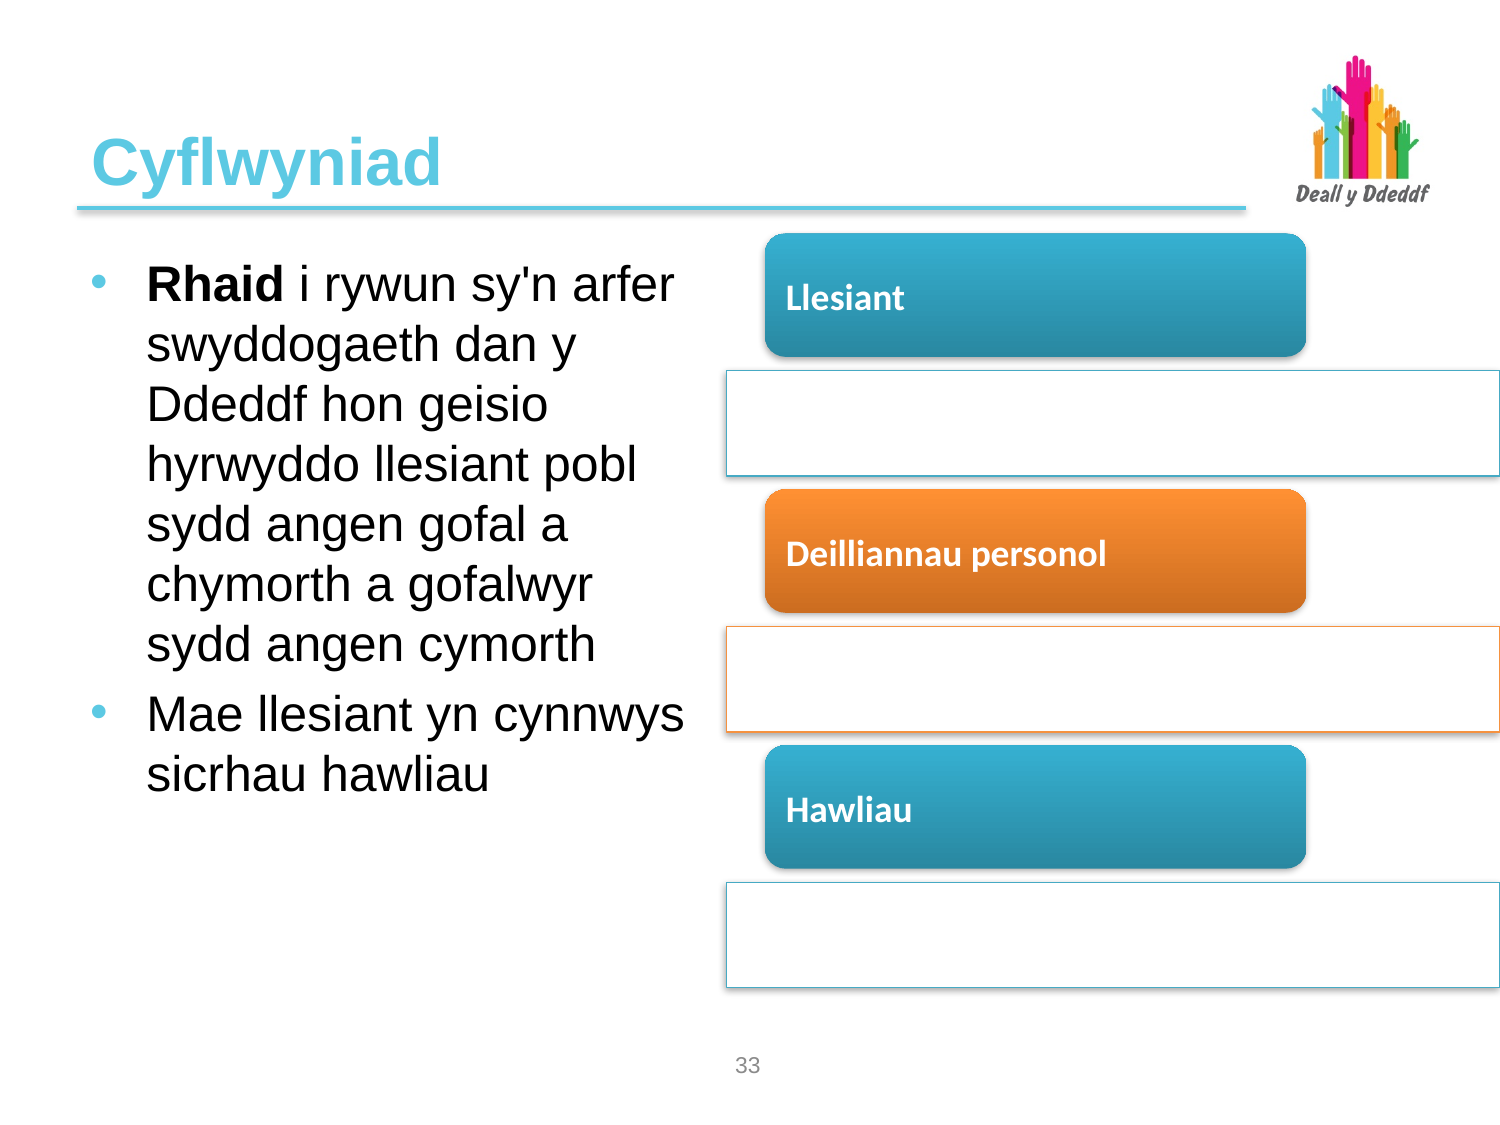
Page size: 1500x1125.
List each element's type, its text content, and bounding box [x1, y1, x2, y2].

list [726, 219, 1500, 988]
list Rhaid i rywun sy'n arfer swyddogaeth dan y Ddeddf hon geisio hyrwyddo llesiant pobl sydd angen gofal a chymorth a gofalwyr sydd angen cymorth Mae llesiant yn cynnwys sicrhau hawliau [74, 243, 720, 987]
slide_number 32 [572, 1034, 923, 1095]
picture [1259, 42, 1464, 219]
title Cyflwyniad [76, 42, 1247, 207]
